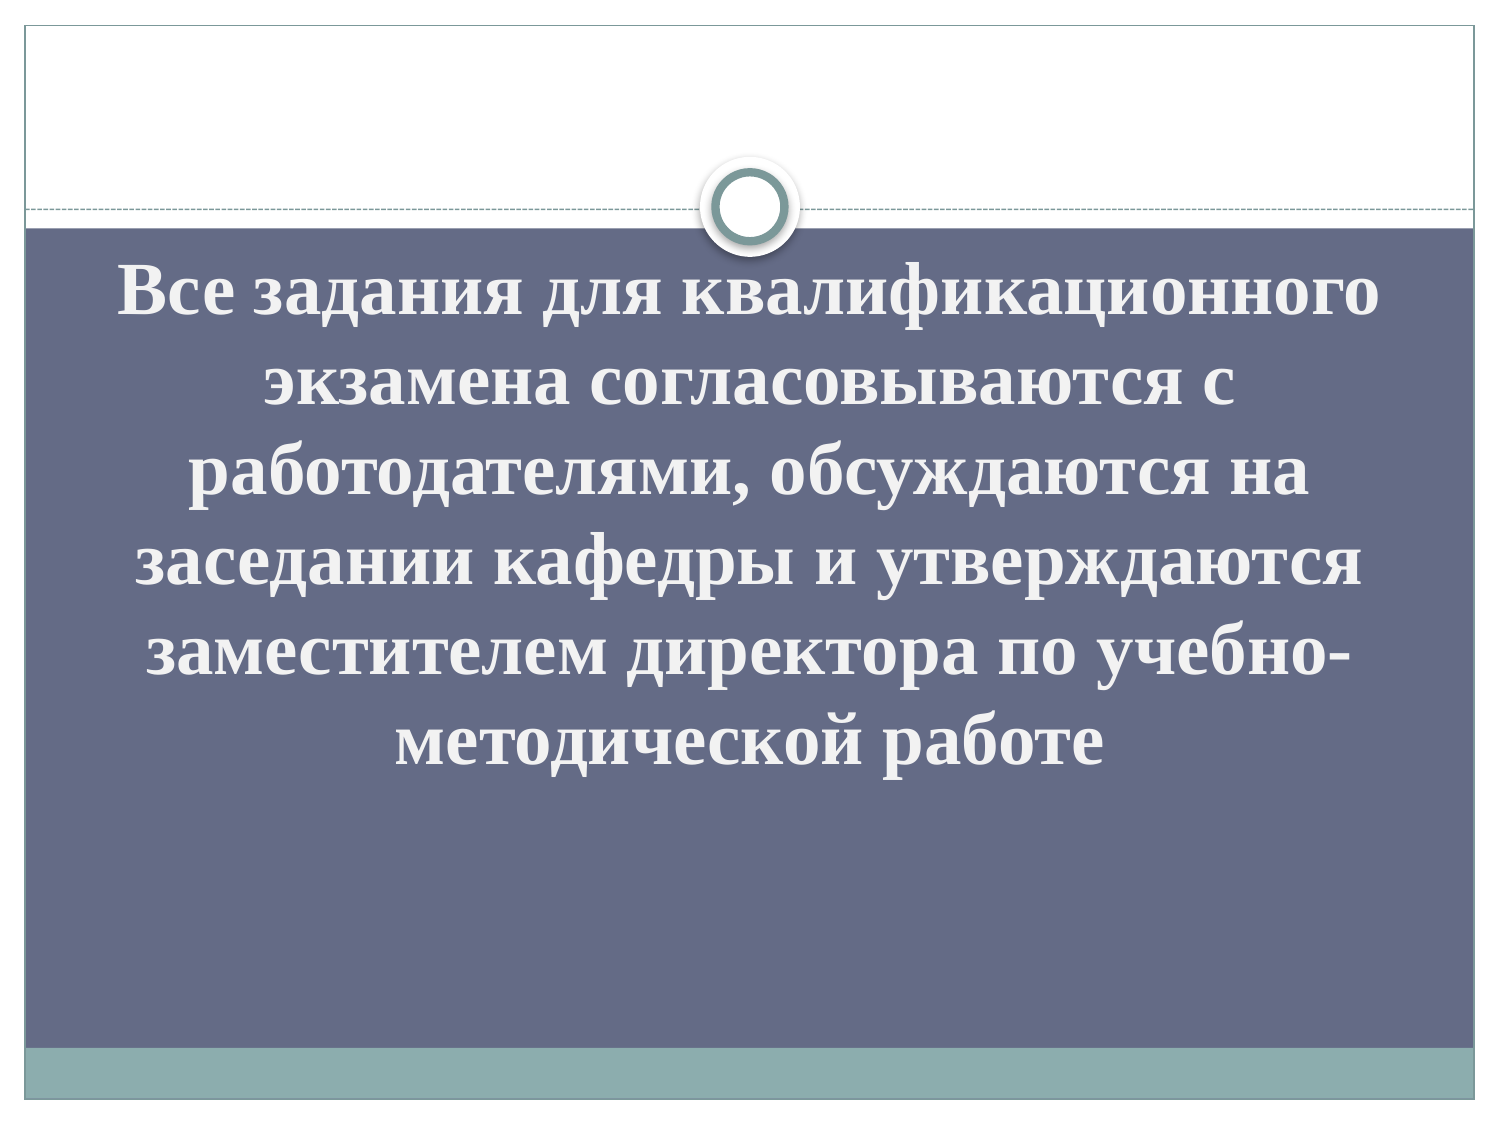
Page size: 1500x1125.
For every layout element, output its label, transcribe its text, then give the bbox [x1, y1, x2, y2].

title Все задания для квалификационного экзамена согласовываются с работодателями, обсуждаются на заседании кафедры и утверждаются заместителем директора по учебно-методической работе [75, 45, 1425, 787]
